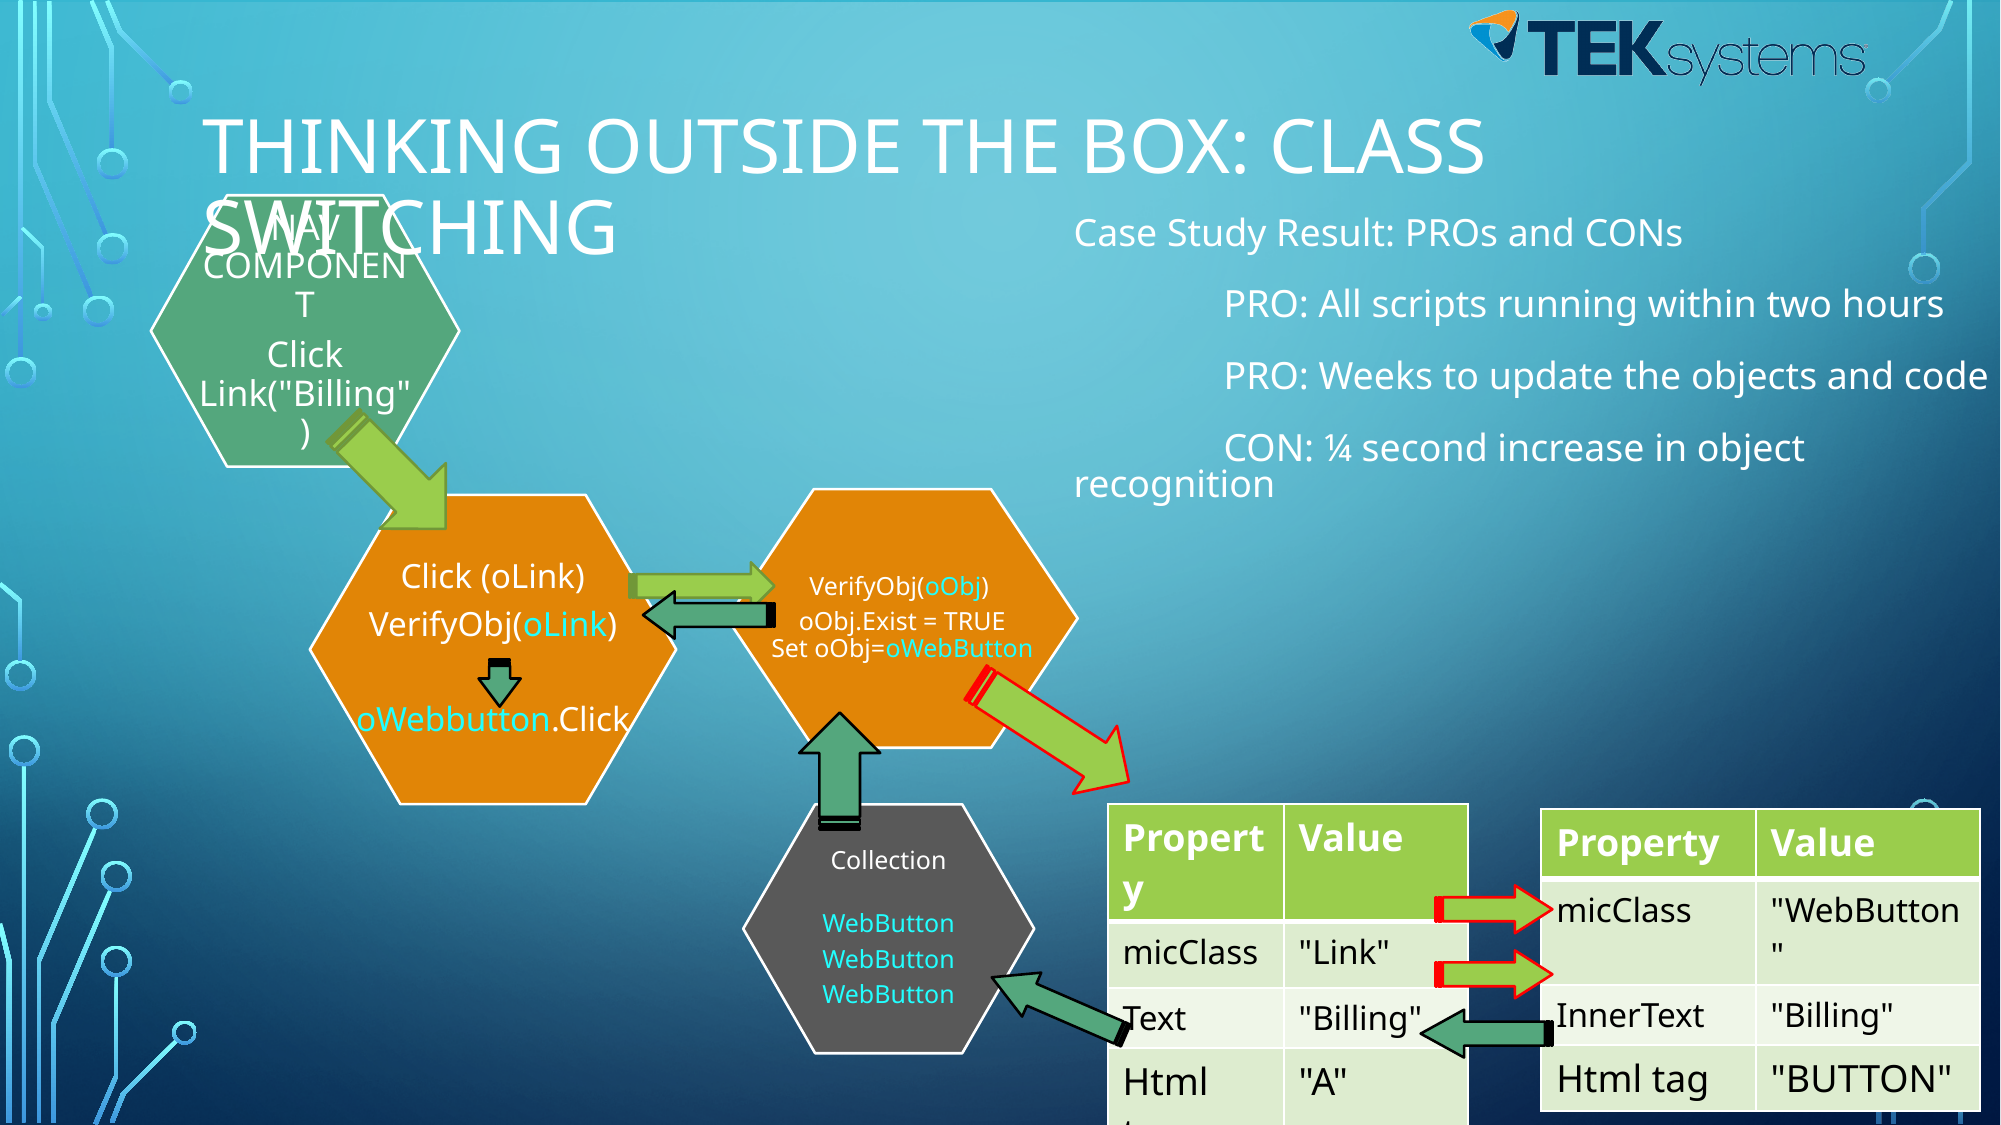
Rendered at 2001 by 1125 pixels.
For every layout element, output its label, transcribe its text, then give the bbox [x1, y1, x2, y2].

table_cell "WebButton" [1757, 882, 1979, 984]
text_box [963, 664, 1131, 796]
table_cell "BUTTON" [1757, 1046, 1979, 1110]
table_cell Html tag [1109, 1049, 1283, 1125]
table_header Property [1109, 805, 1283, 919]
table_header Value [1757, 810, 1979, 876]
table_cell micClass [1542, 882, 1755, 984]
text_box [477, 658, 522, 708]
table_cell "Billing" [1285, 989, 1467, 1047]
text_box [1419, 1008, 1554, 1059]
table_header Property [1542, 810, 1755, 876]
table_cell "Billing" [1757, 986, 1979, 1044]
text_box [990, 971, 1132, 1048]
text_box [1434, 884, 1554, 935]
table_cell Text [1109, 989, 1283, 1047]
text_box [325, 407, 448, 531]
text_box NAV COMPONENT Click Link("Billing") [149, 215, 461, 468]
table_cell micClass [1109, 924, 1283, 987]
table_cell "A" [1285, 1049, 1467, 1125]
text_box VerifyObj(oObj) oObj.Exist = TRUE Set oObj=oWebButton [732, 487, 1079, 750]
text_box [641, 590, 776, 640]
table_header Value [1285, 805, 1467, 919]
text_box Collection WebButton WebButton WebButton [742, 803, 1036, 1055]
text_box [1434, 949, 1554, 1000]
picture [1453, 0, 1884, 92]
table_cell "Link" [1285, 924, 1467, 987]
text_box Thinking Outside the Box: Class Switching [187, 101, 1813, 215]
table_cell Html tag [1542, 1046, 1755, 1110]
text_box [797, 711, 882, 831]
text_box Click (oLink) VerifyObj(oLink) oWebbutton.Click [308, 493, 678, 806]
table_cell InnerText [1542, 986, 1755, 1044]
text_box Case Study Result: PROs and CONs PRO: All scripts running within two hours PRO: Weeks to update the objects and code CON: ¼ second increase in object recognition [1058, 209, 2000, 549]
text_box [628, 561, 776, 601]
